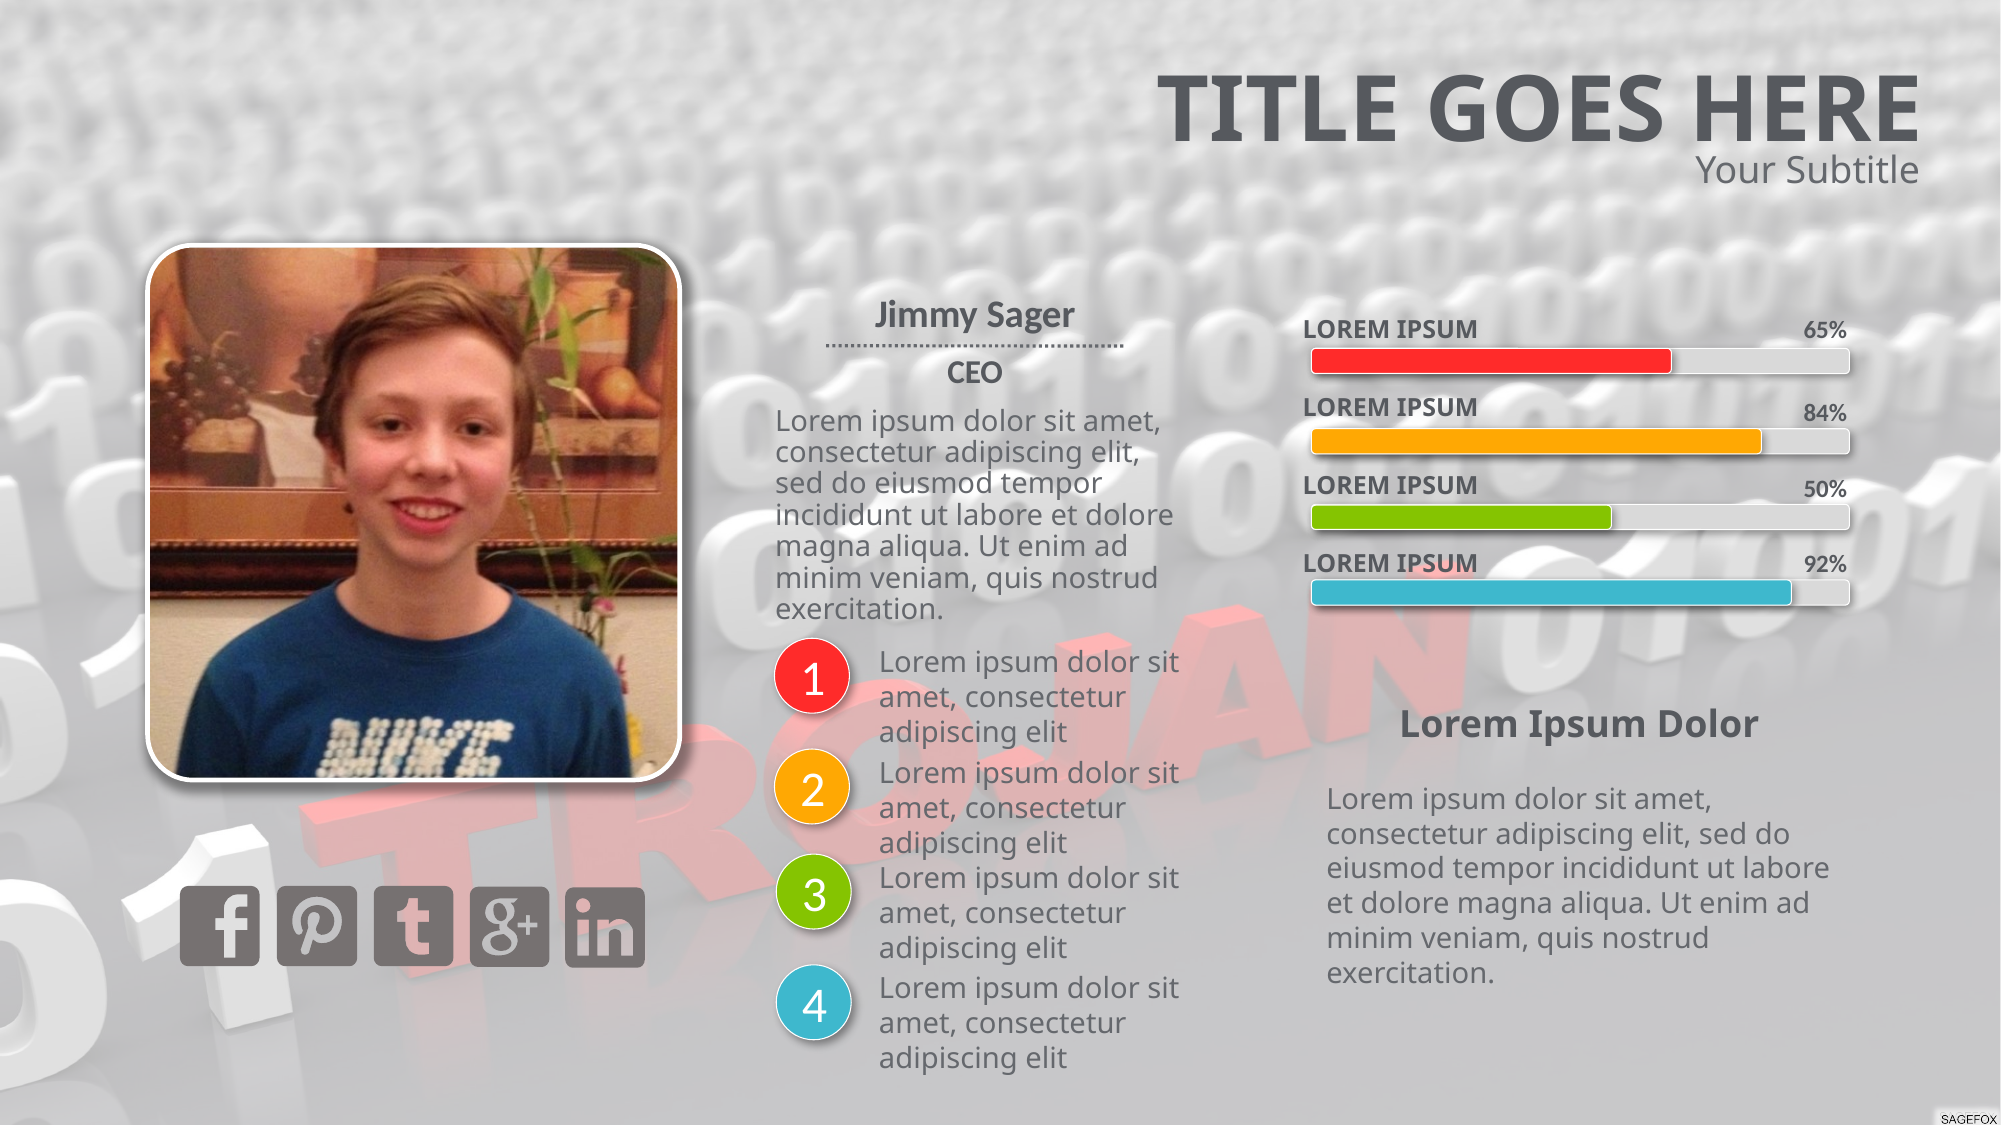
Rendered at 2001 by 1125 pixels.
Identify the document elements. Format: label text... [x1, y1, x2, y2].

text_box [1311, 469, 1850, 530]
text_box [1311, 312, 1850, 374]
text_box CEO [800, 351, 1151, 394]
text_box Lorem ipsum dolor sit amet, consectetur adipiscing elit [868, 748, 1244, 854]
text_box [1311, 547, 1850, 606]
picture [1938, 1114, 1999, 1125]
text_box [179, 885, 645, 968]
text_box Lorem ipsum dolor sit amet, consectetur adipiscing elit [868, 638, 1244, 748]
text_box 2 [773, 747, 851, 826]
text_box Lorem ipsum dolor sit amet, consectetur adipiscing elit [868, 854, 1244, 964]
text_box Lorem Ipsum Dolor Lorem ipsum dolor sit amet, consectetur adipiscing elit, sed do eiusmod tempor incididunt ut labore et dolore magna aliqua. Ut enim ad minim veniam, quis nostrud exercitation. [1311, 692, 1848, 998]
text_box Lorem ipsum dolor sit amet, consectetur adipiscing elit, sed do eiusmod tempor incididunt ut labore et dolore magna aliqua. Ut enim ad minim veniam, quis nostrud exercitation. [775, 405, 1181, 631]
text_box 1 [773, 637, 851, 715]
picture [147, 245, 680, 780]
text_box 3 [775, 853, 853, 931]
text_box 4 [775, 963, 853, 1041]
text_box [1035, 42, 1939, 199]
text_box Lorem ipsum dolor sit amet, consectetur adipiscing elit [868, 964, 1244, 1080]
text_box Jimmy Sager [800, 294, 1151, 337]
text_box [1311, 391, 1850, 454]
